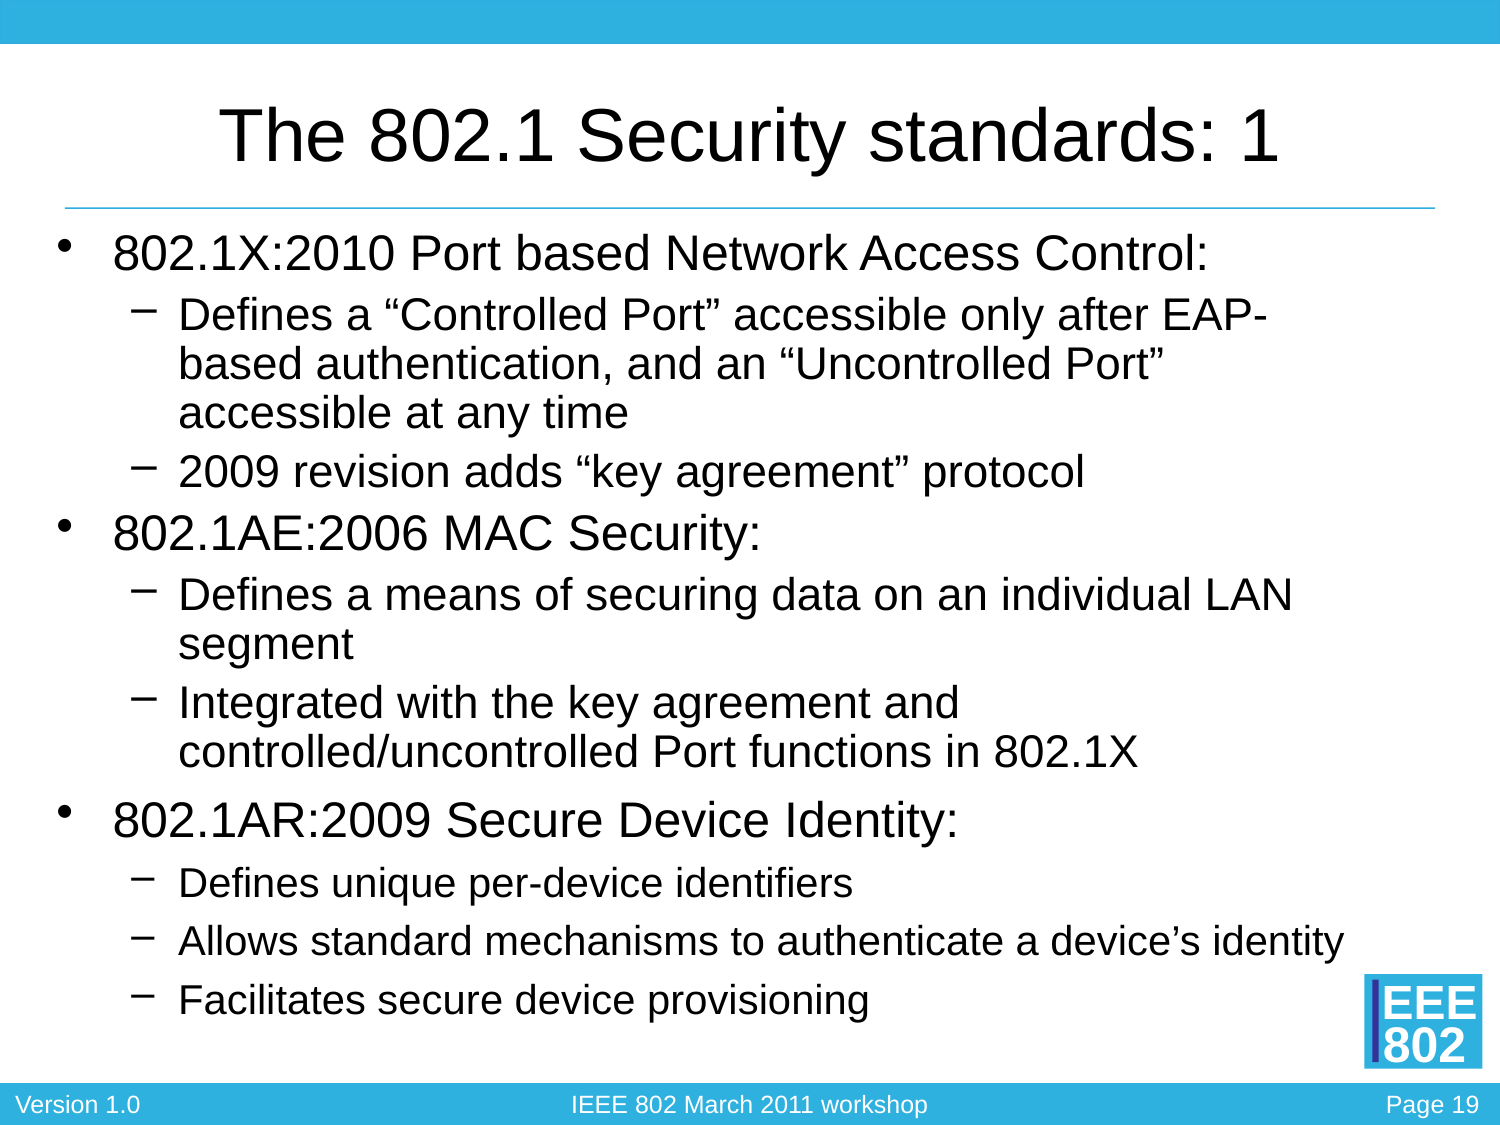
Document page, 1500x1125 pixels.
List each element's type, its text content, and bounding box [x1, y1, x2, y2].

list 802.1X:2010 Port based Network Access Control: Defines a “Controlled Port” accessible only after EAP-based authentication, and an “Uncontrolled Port” accessible at any time 2009 revision adds “key agreement” protocol 802.1AE:2006 MAC Security: Defines a means of securing data on an individual LAN segment Integrated with the key agreement and controlled/uncontrolled Port functions in 802.1X 802.1AR:2009 Secure Device Identity: Defines unique per-device identifiers Allows standard mechanisms to authenticate a device’s identity Facilitates secure device provisioning [40, 219, 1392, 963]
title The 802.1 Security standards: 1 [74, 66, 1426, 197]
